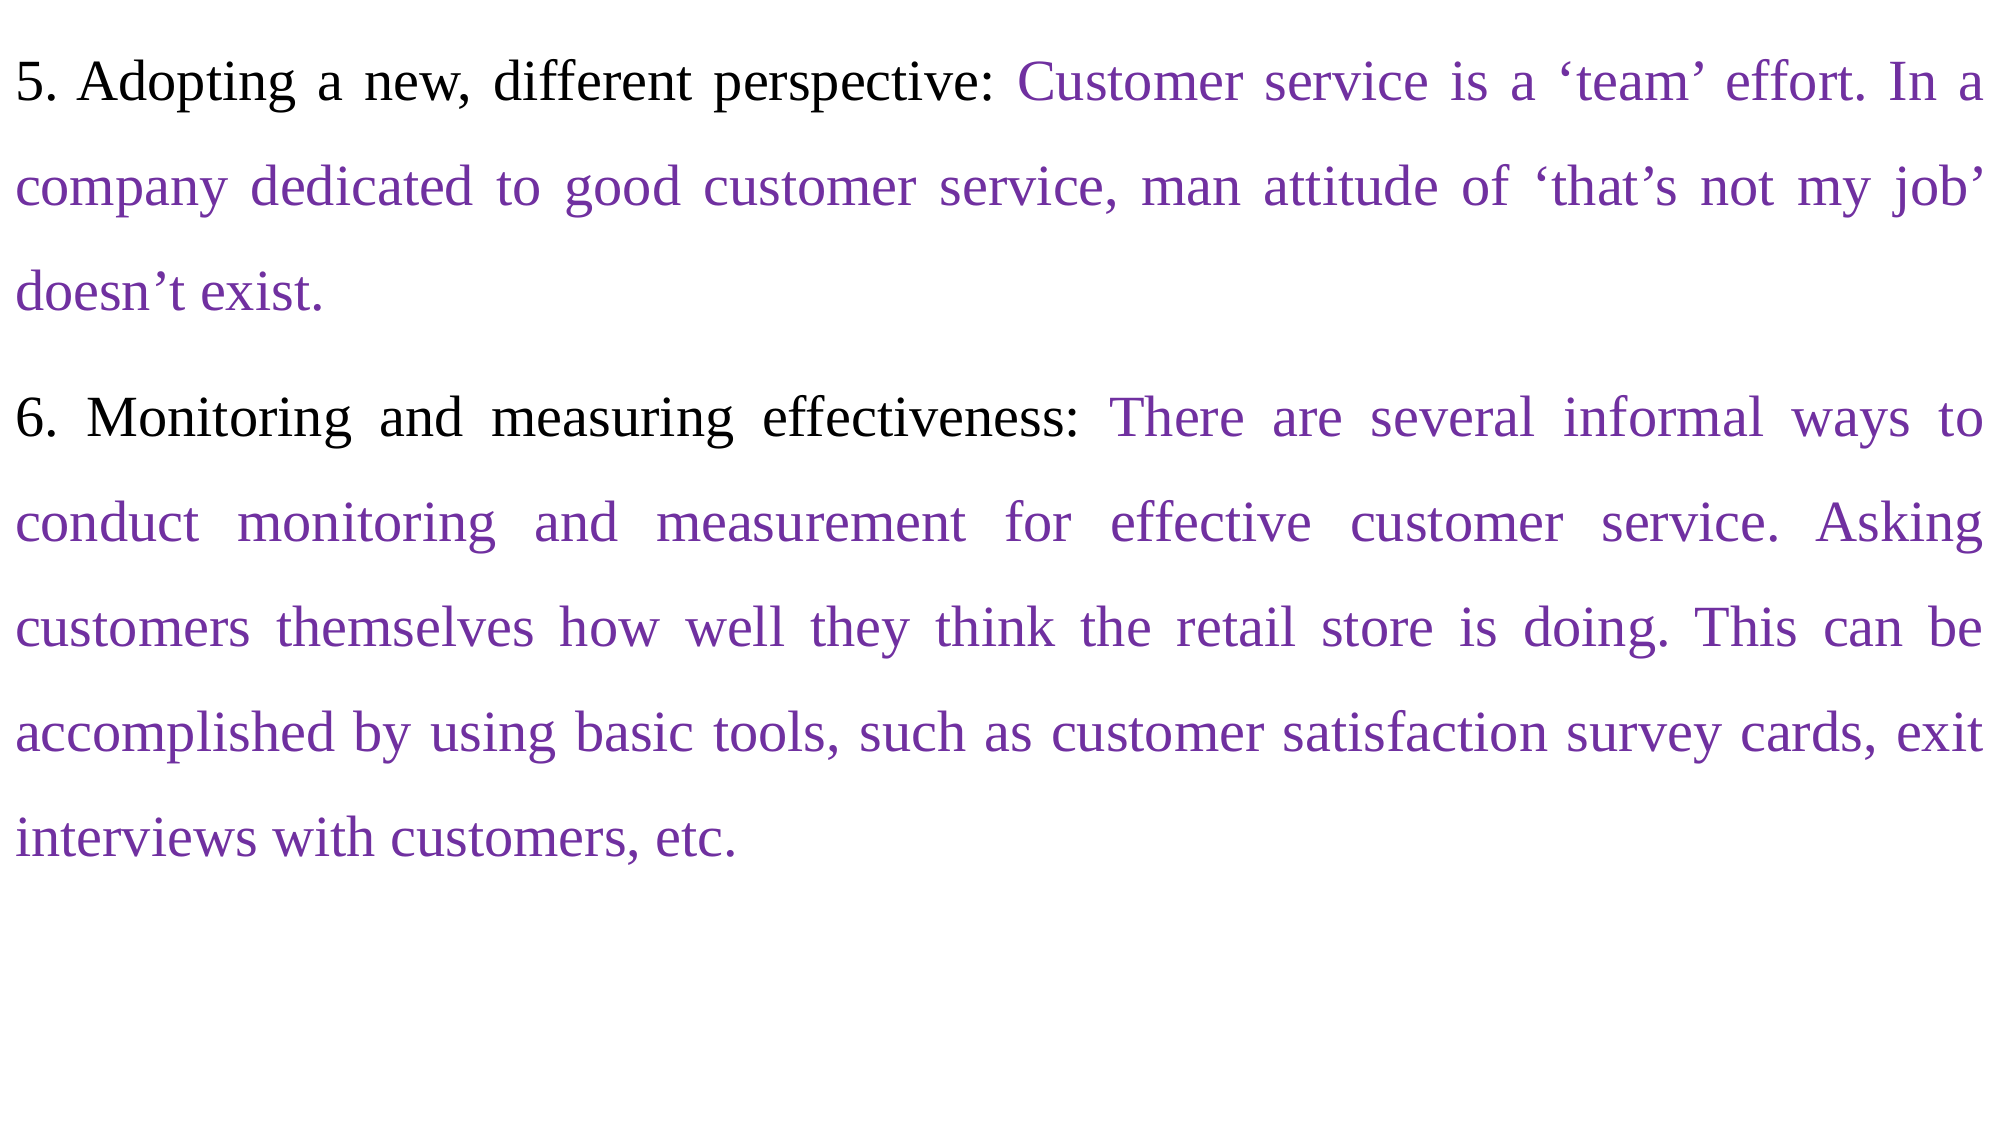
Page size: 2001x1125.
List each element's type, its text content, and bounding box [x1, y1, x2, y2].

list 5. Adopting a new, different perspective: Customer service is a ‘team’ effort. In a company dedicated to good customer service, man attitude of ‘that’s not my job’ doesn’t exist. 6. Monitoring and measuring effectiveness: There are several informal ways to conduct monitoring and measurement for effective customer service. Asking customers themselves how well they think the retail store is doing. This can be accomplished by using basic tools, such as customer satisfaction survey cards, exit interviews with customers, etc. [0, 0, 2000, 1125]
